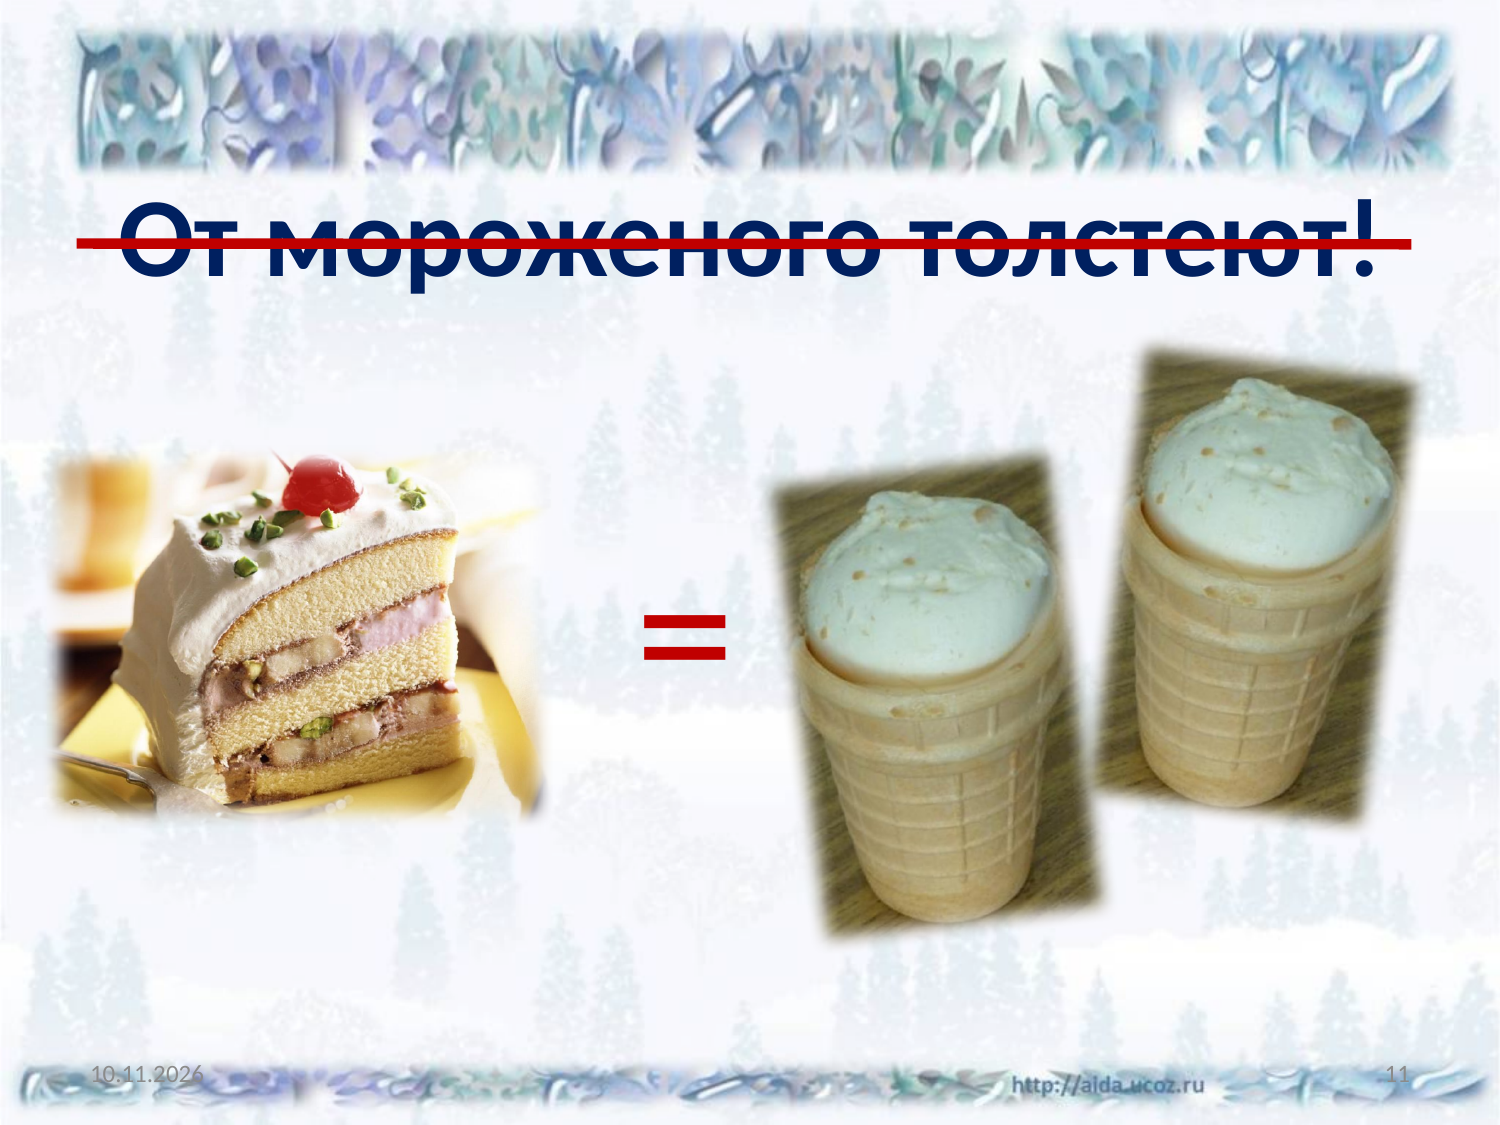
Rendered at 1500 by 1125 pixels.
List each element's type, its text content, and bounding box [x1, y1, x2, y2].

title От мороженого толстеют! [76, 136, 1427, 325]
slide_number 11 [1074, 1042, 1425, 1103]
text_box = [582, 549, 773, 694]
picture [40, 444, 554, 829]
picture [772, 343, 1416, 943]
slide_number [75, 1042, 425, 1103]
